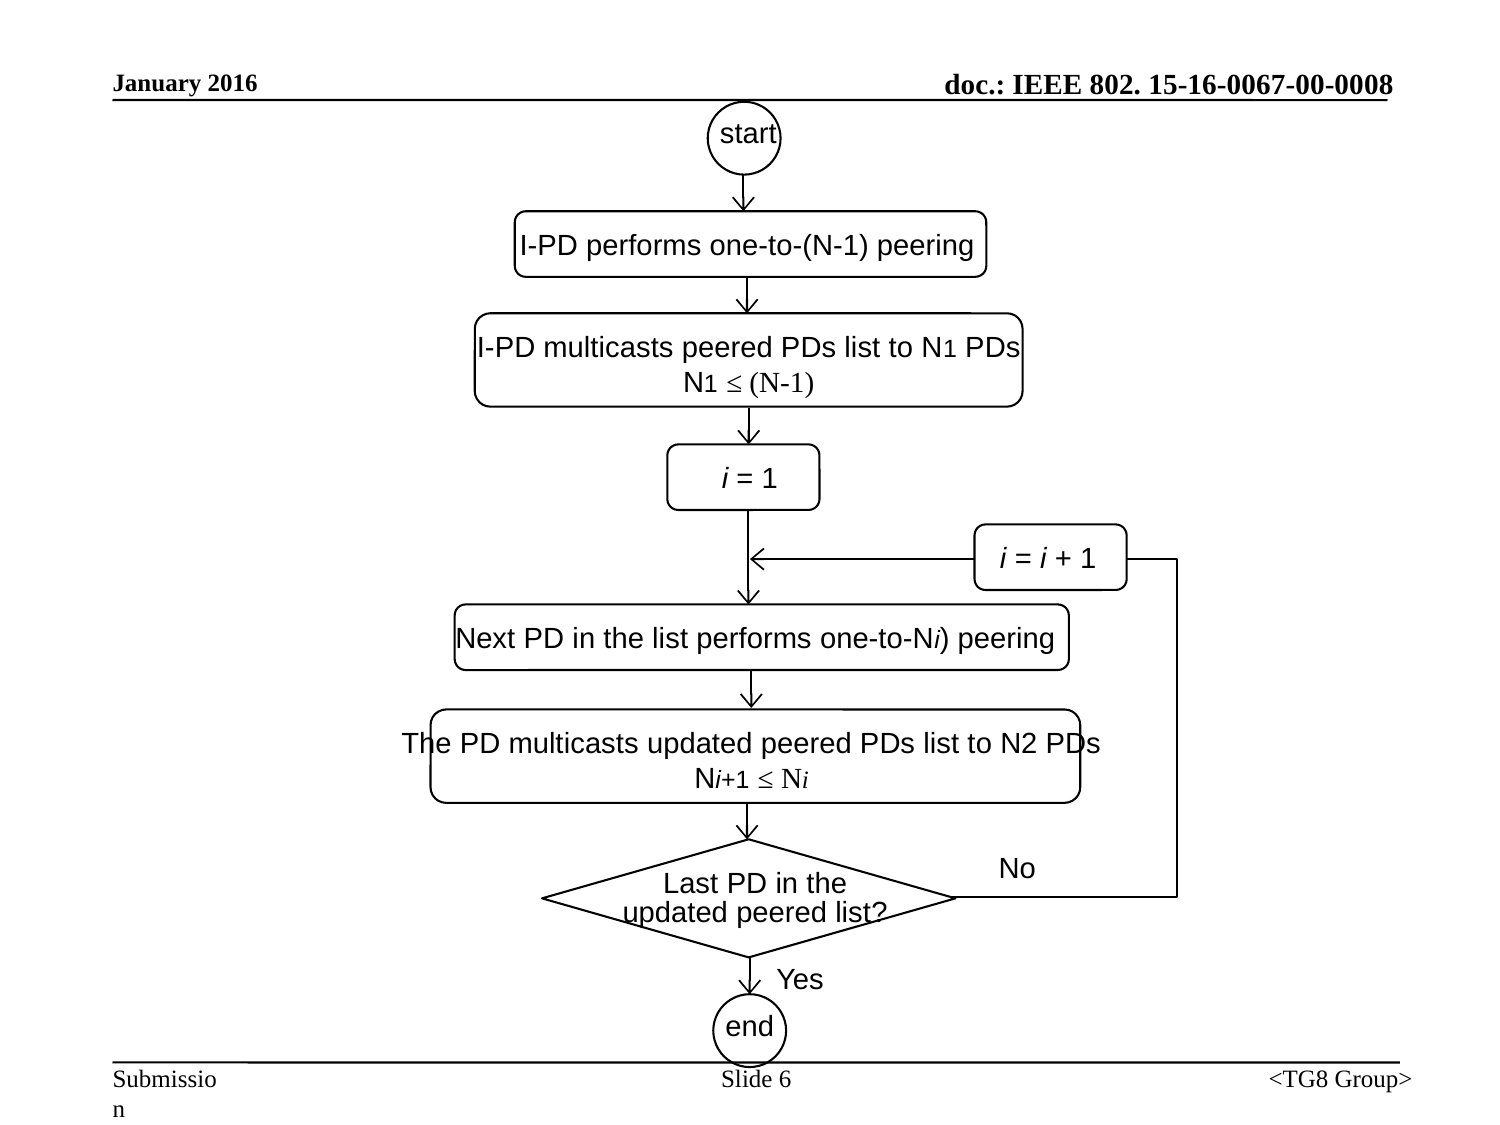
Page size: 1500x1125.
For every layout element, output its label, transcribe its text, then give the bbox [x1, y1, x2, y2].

footer <TG8 Group> [843, 1061, 1413, 1093]
slide_number Slide 6 [712, 1076, 800, 1093]
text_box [411, 101, 1178, 1068]
